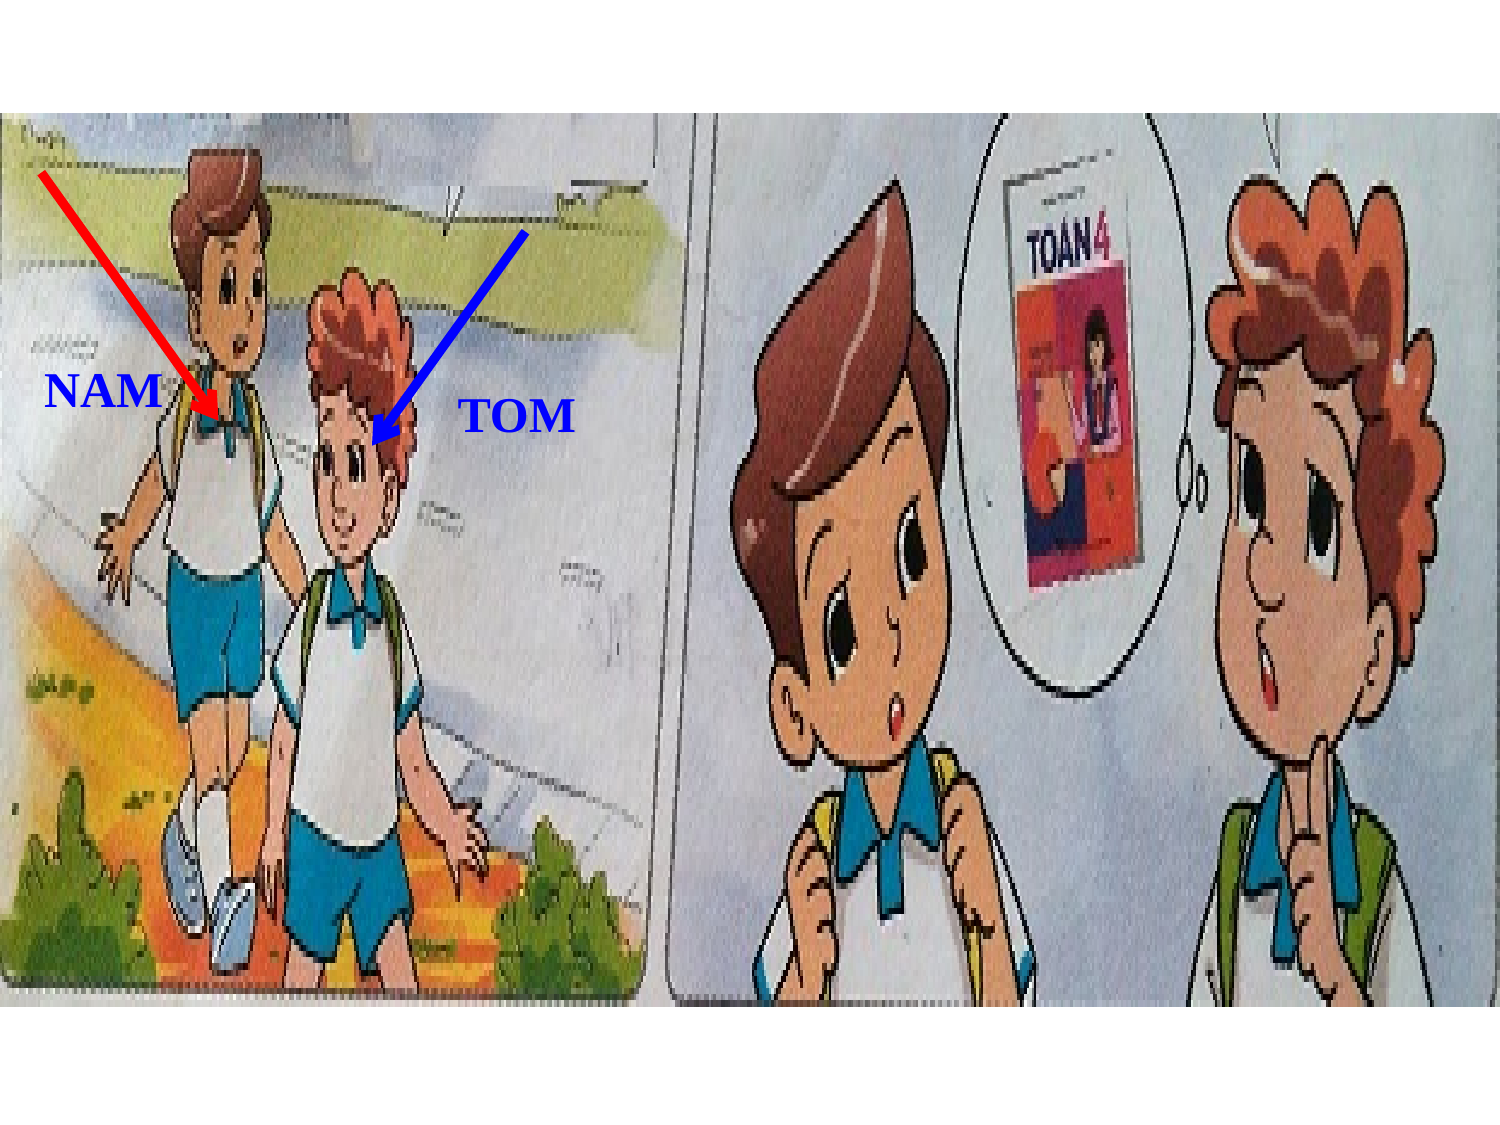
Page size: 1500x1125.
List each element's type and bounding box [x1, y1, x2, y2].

text_box [40, 172, 219, 421]
text_box [371, 231, 526, 446]
picture [0, 113, 1500, 1008]
